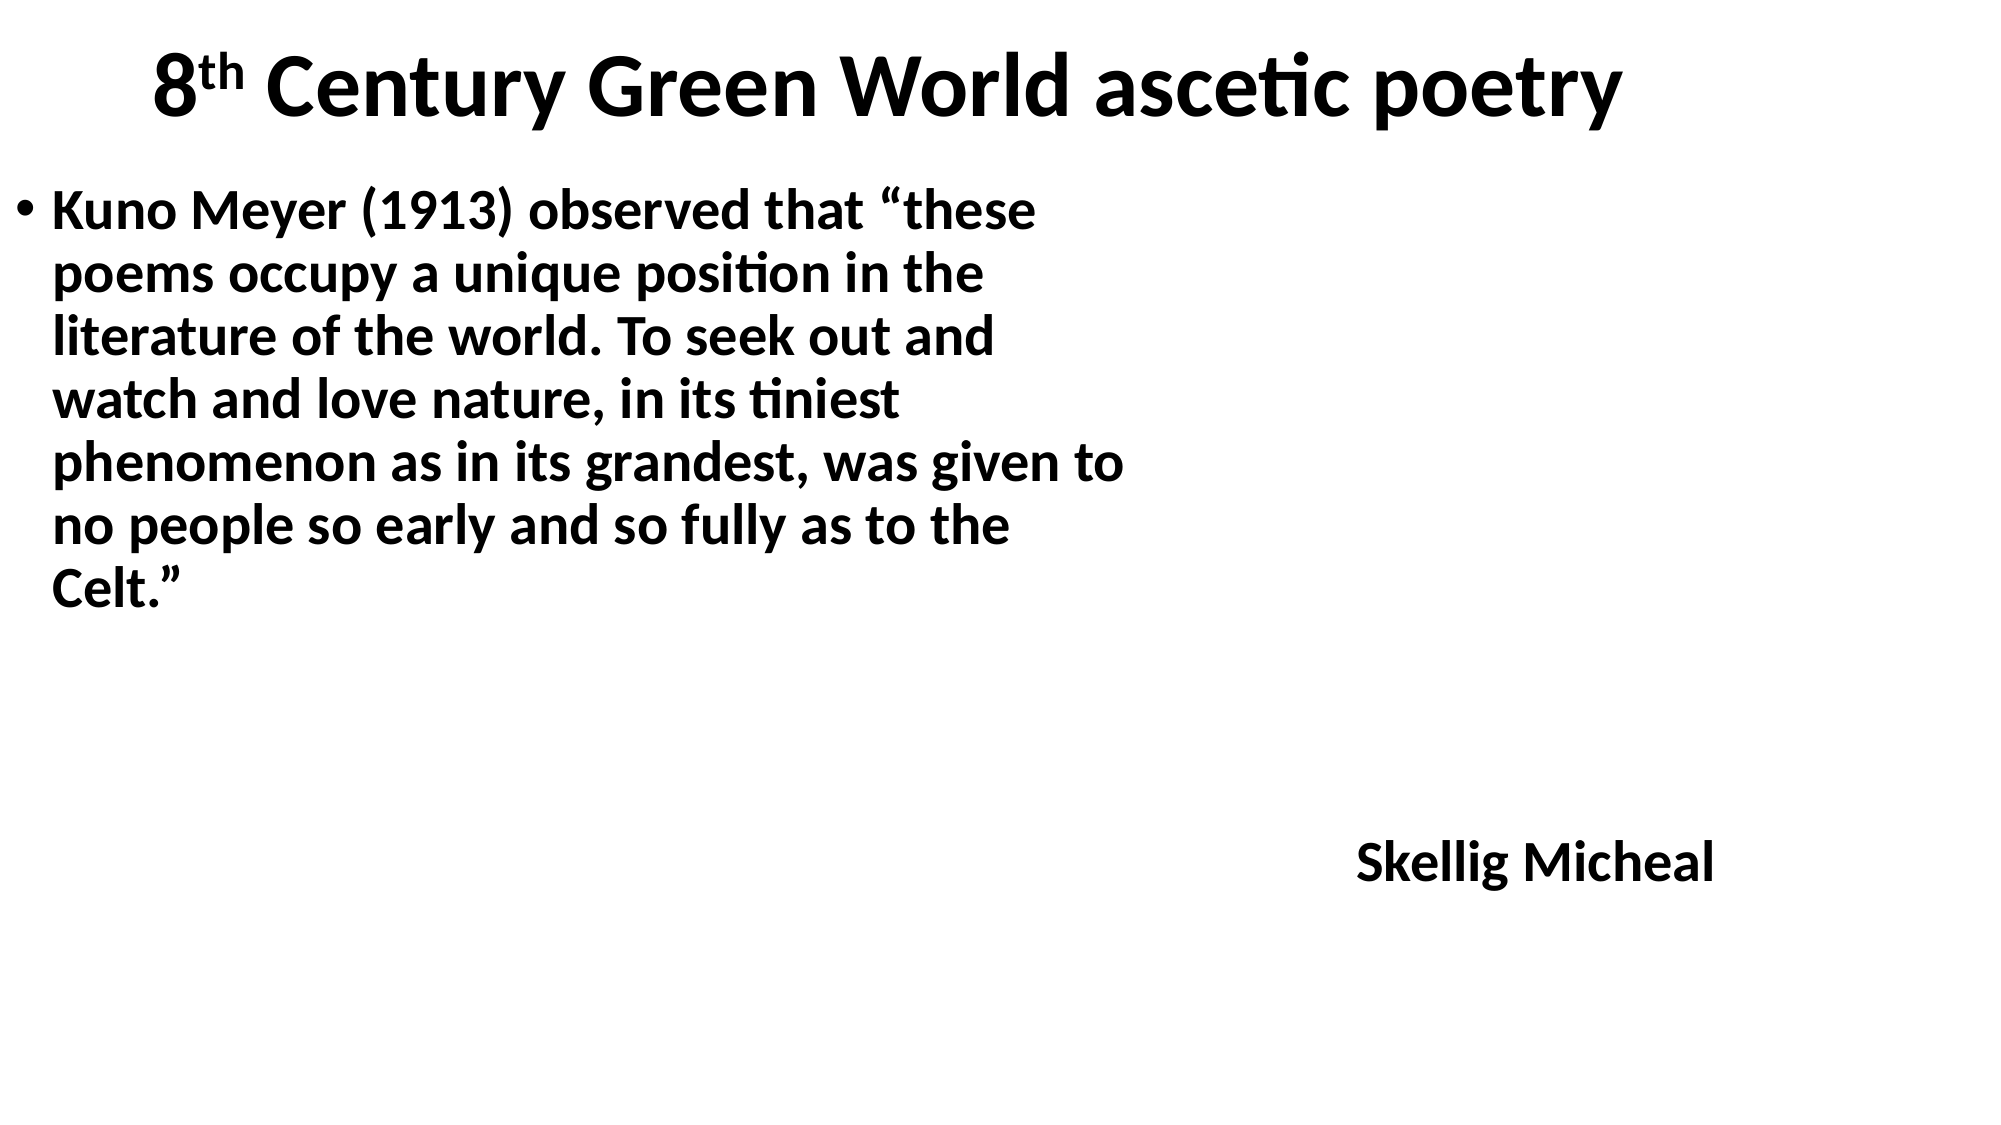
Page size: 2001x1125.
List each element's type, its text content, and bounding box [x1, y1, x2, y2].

title 8th Century Green World ascetic poetry [137, 0, 1863, 196]
text_box Skellig Micheal [1341, 816, 1732, 901]
list Kuno Meyer (1913) observed that “these poems occupy a unique position in the literature of the world. To seek out and watch and love nature, in its tiniest phenomenon as in its grandest, was given to no people so early and so fully as to the Celt.” [0, 171, 1166, 886]
